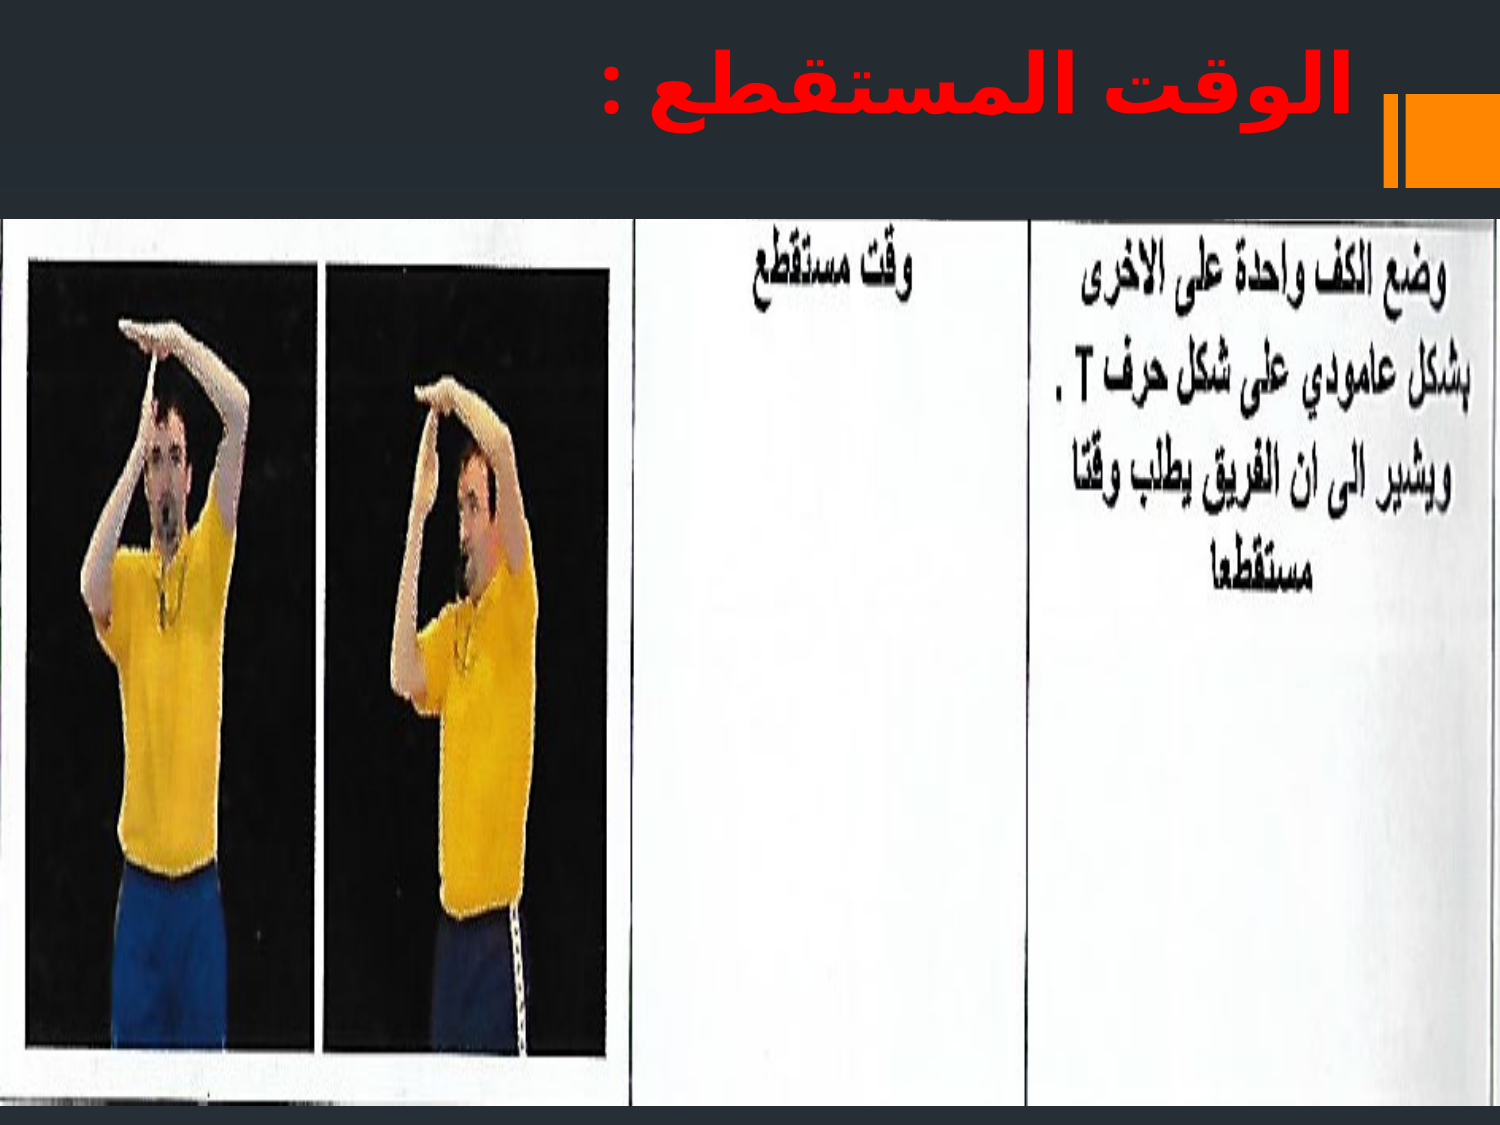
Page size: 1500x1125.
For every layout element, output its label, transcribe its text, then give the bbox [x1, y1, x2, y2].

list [0, 218, 1500, 1107]
title الوقت المستقطع : [171, 0, 1372, 138]
